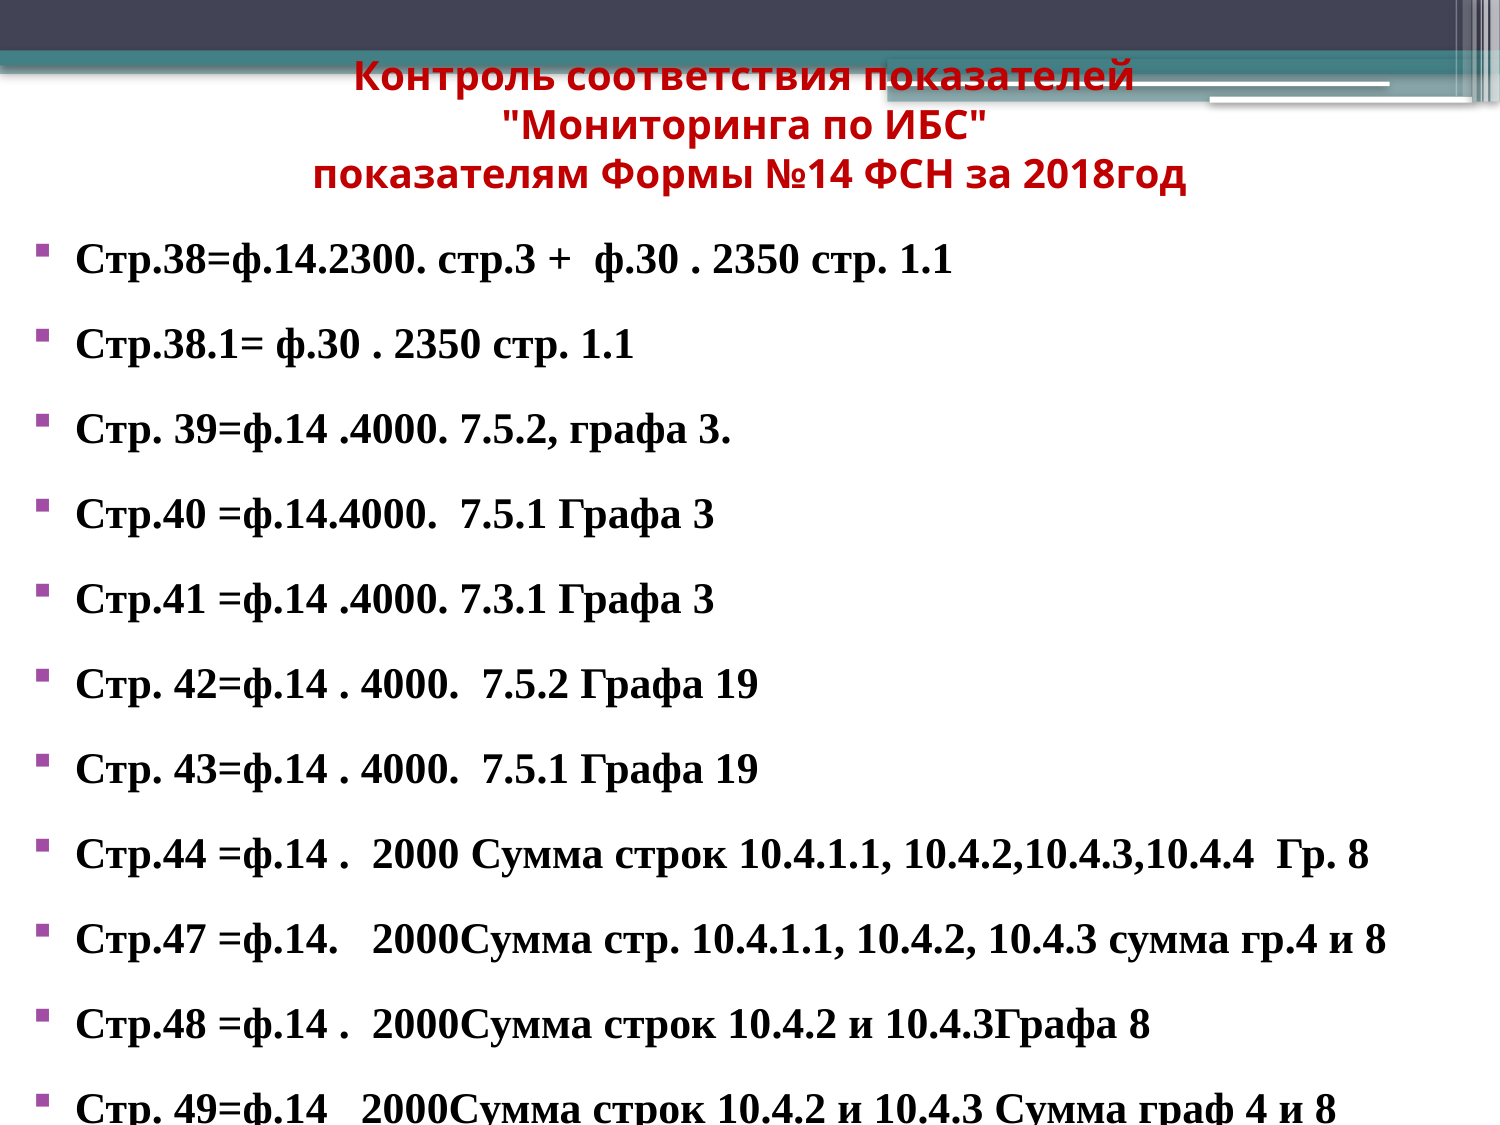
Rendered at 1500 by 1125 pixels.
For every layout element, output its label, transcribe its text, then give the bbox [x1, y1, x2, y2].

list Стр.38=ф.14.2300. стр.3 + ф.30 . 2350 стр. 1.1 Стр.38.1= ф.30 . 2350 стр. 1.1 Стр. 39=ф.14 .4000. 7.5.2, графа 3. Стр.40 =ф.14.4000. 7.5.1 Графа 3 Стр.41 =ф.14 .4000. 7.3.1 Графа 3 Стр. 42=ф.14 . 4000. 7.5.2 Графа 19 Стр. 43=ф.14 . 4000. 7.5.1 Графа 19 Стр.44 =ф.14 . 2000 Сумма строк 10.4.1.1, 10.4.2,10.4.3,10.4.4 Гр. 8 Стр.47 =ф.14. 2000Сумма стр. 10.4.1.1, 10.4.2, 10.4.3 сумма гр.4 и 8 Стр.48 =ф.14 . 2000Сумма строк 10.4.2 и 10.4.3Графа 8 Стр. 49=ф.14 2000Сумма строк 10.4.2 и 10.4.3 Сумма граф 4 и 8 [0, 196, 1500, 1125]
title Контроль соответствия показателей "Мониторинга по ИБС" показателям Формы №14 ФСН за 2018год [0, 42, 1500, 196]
